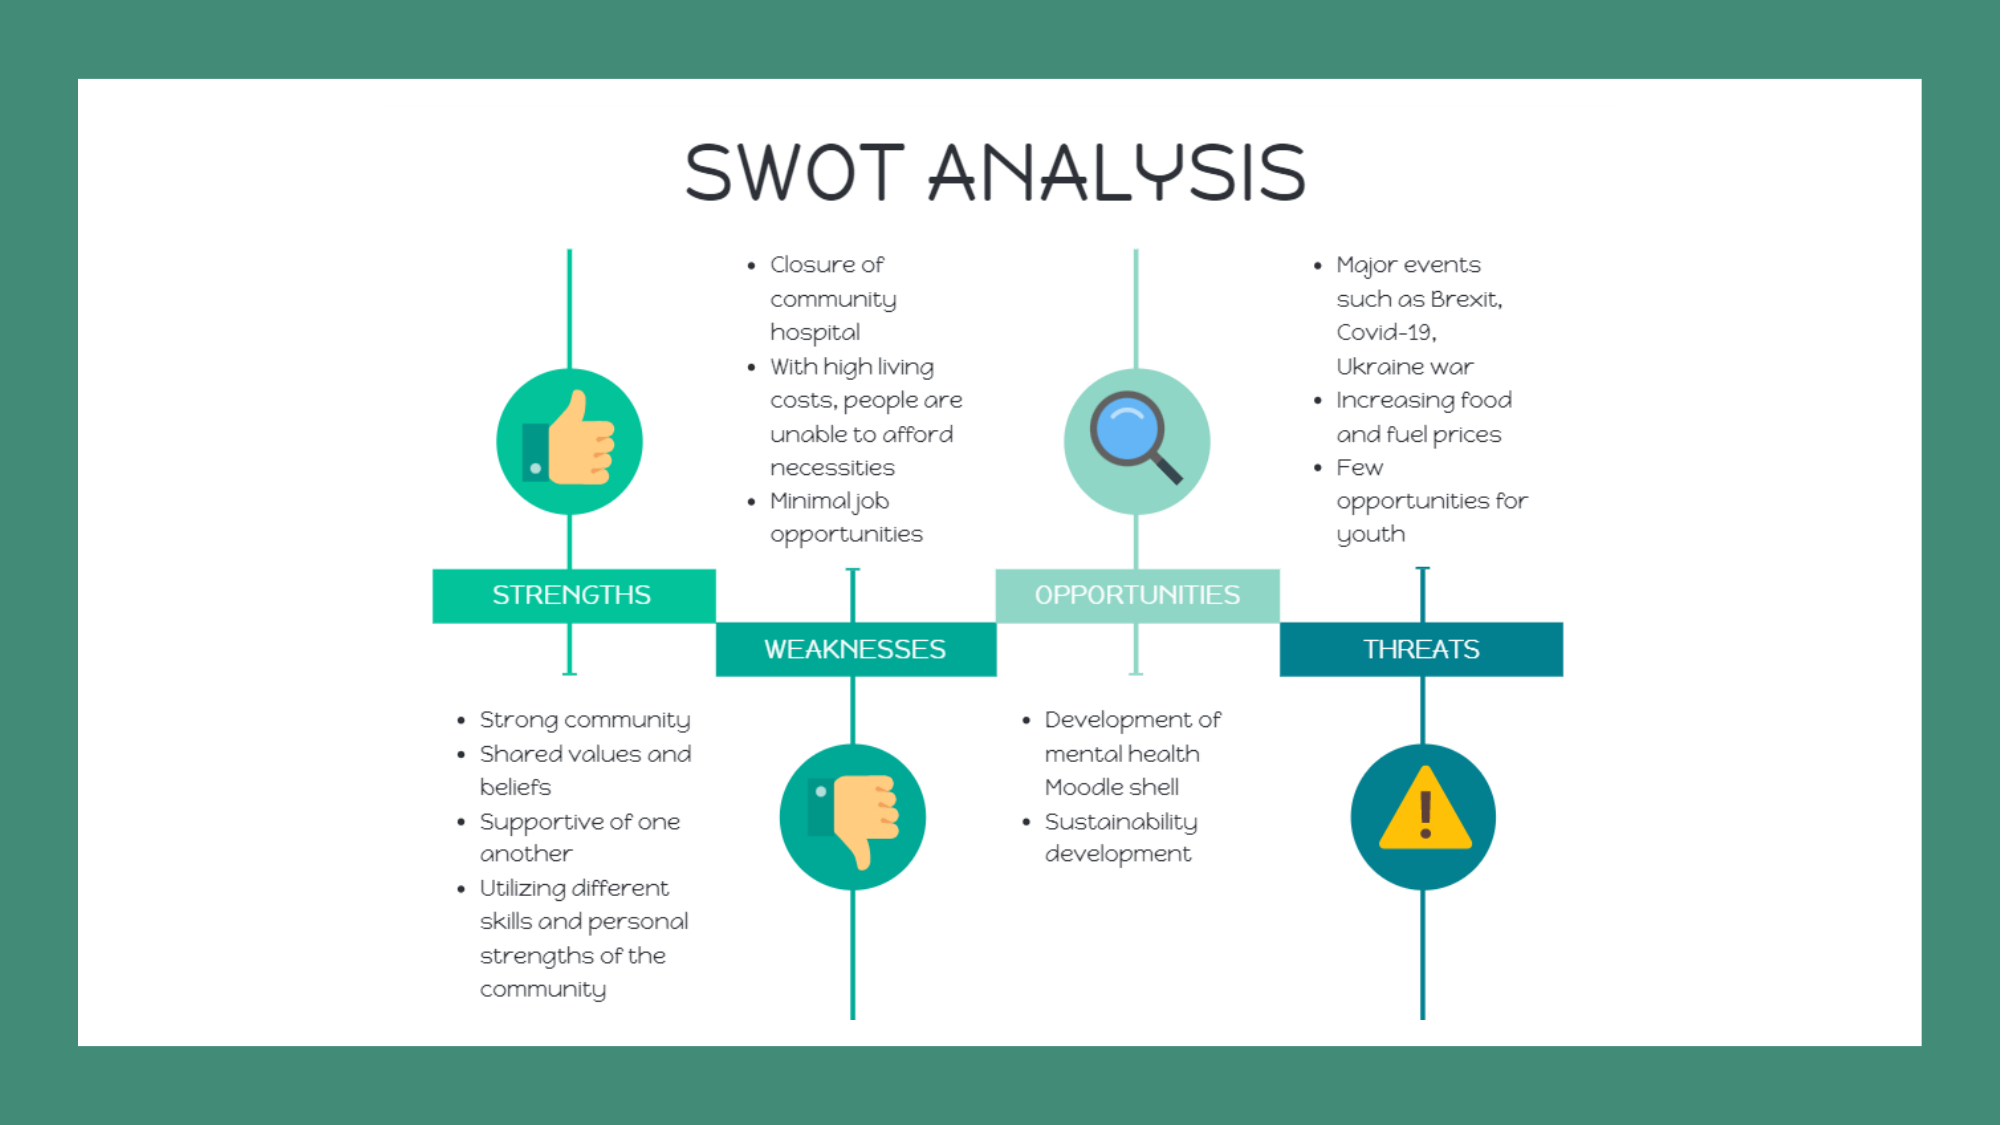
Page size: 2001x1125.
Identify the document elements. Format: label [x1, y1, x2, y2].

picture [384, 105, 1616, 1020]
text_box [0, 0, 2000, 1125]
text_box [77, 78, 1923, 1047]
